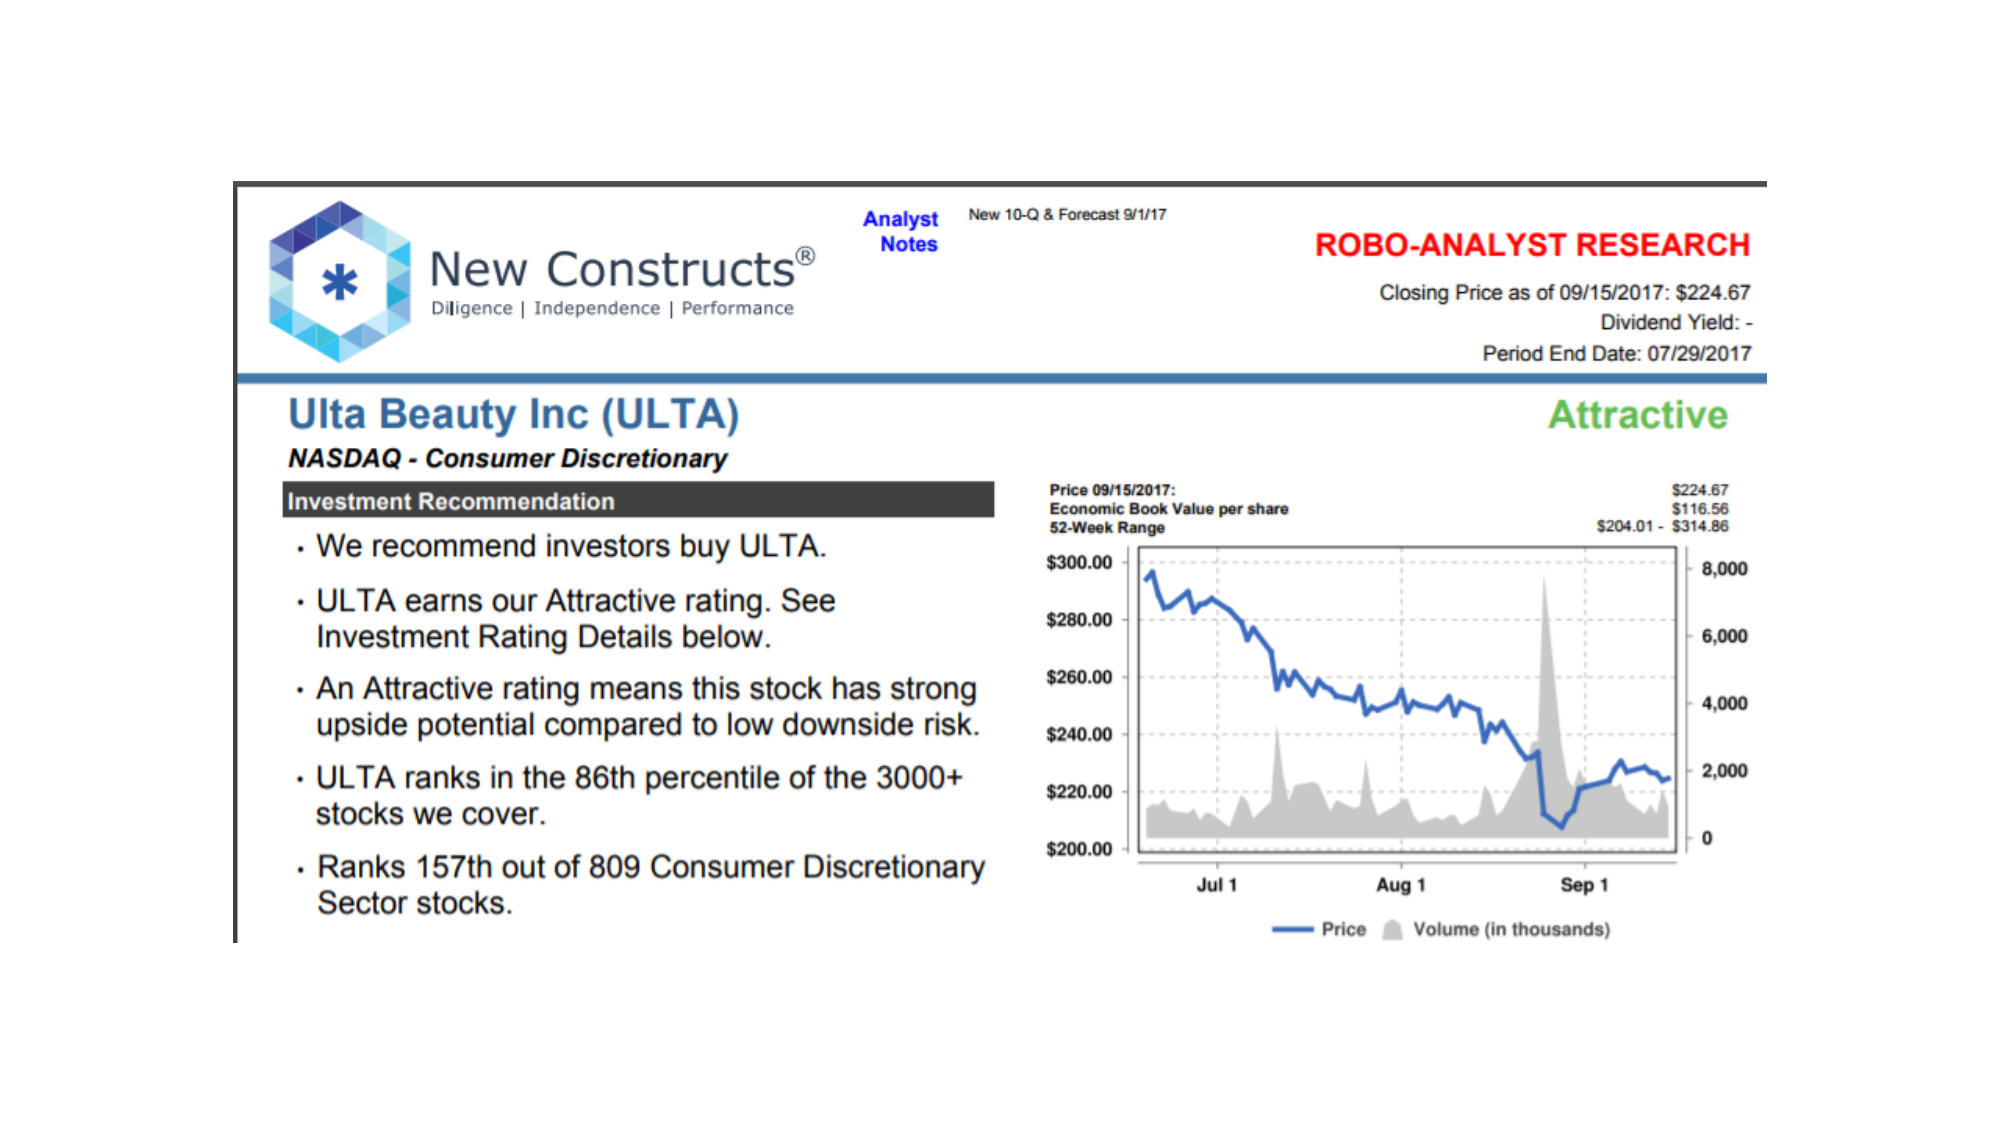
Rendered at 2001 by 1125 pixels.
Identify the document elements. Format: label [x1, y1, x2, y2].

picture [233, 181, 1767, 943]
